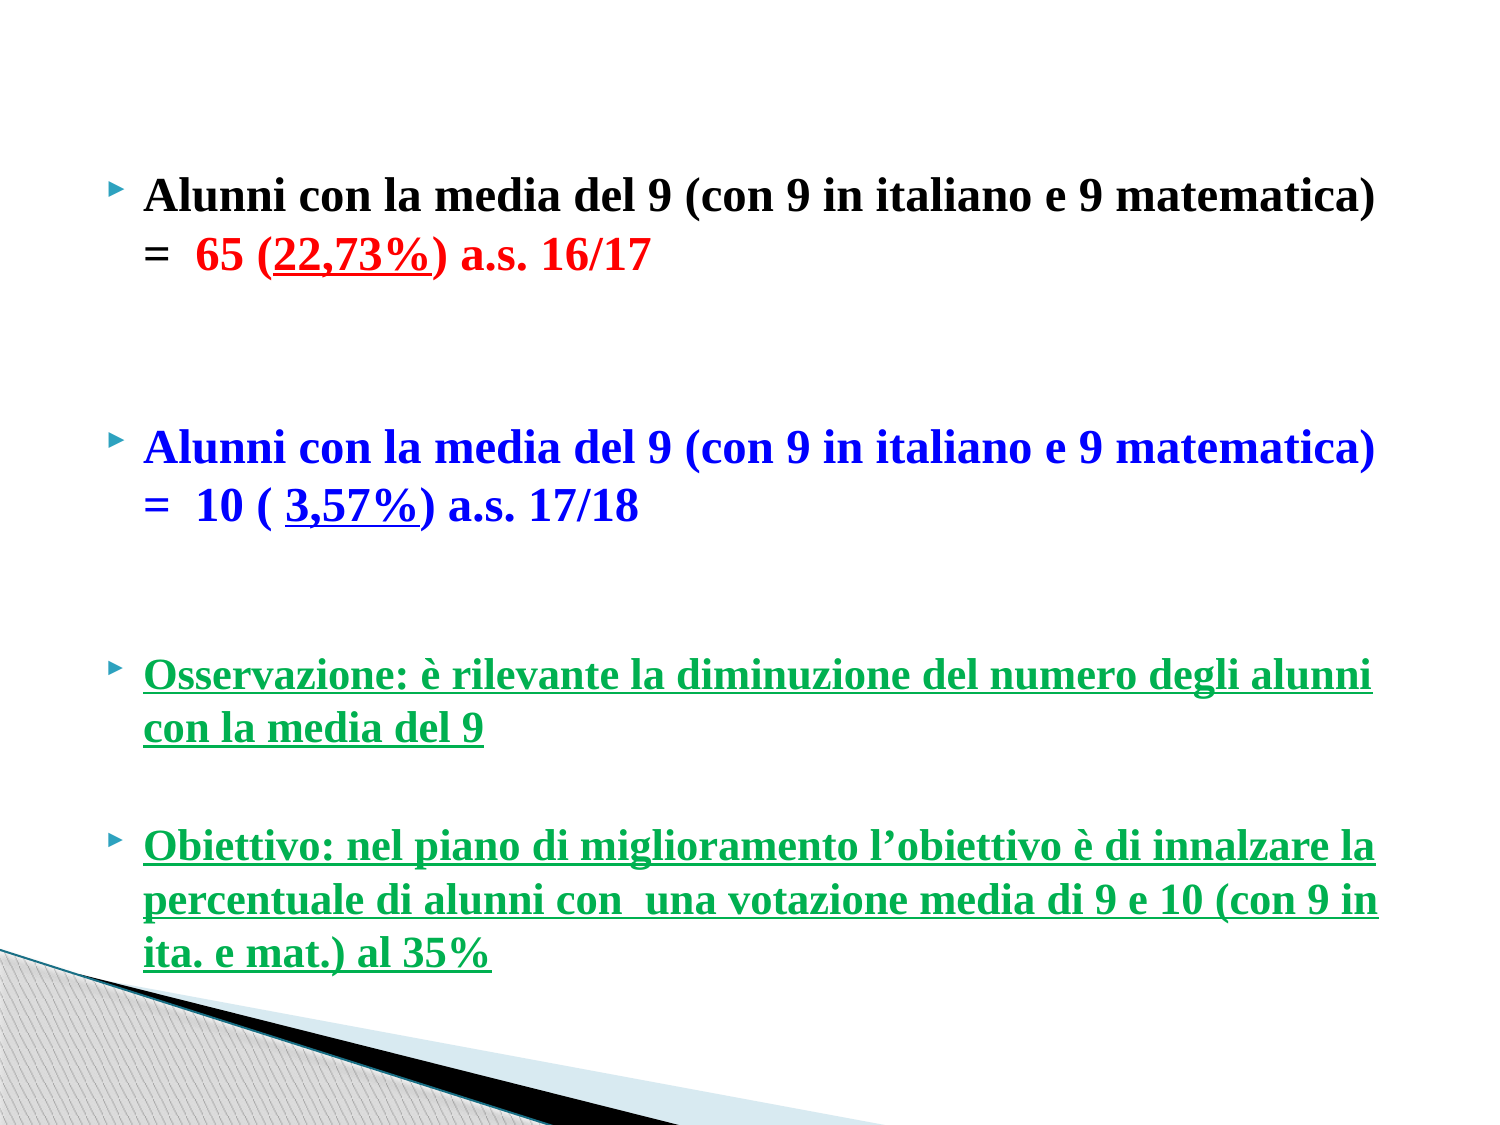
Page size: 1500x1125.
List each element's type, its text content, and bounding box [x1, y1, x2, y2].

list Alunni con la media del 9 (con 9 in italiano e 9 matematica) = 65 (22,73%) a.s. 16/17 Alunni con la media del 9 (con 9 in italiano e 9 matematica) = 10 ( 3,57%) a.s. 17/18 Osservazione: è rilevante la diminuzione del numero degli alunni con la media del 9 Obiettivo: nel piano di miglioramento l’obiettivo è di innalzare la percentuale di alunni con una votazione media di 9 e 10 (con 9 in ita. e mat.) al 35% [75, 101, 1425, 988]
